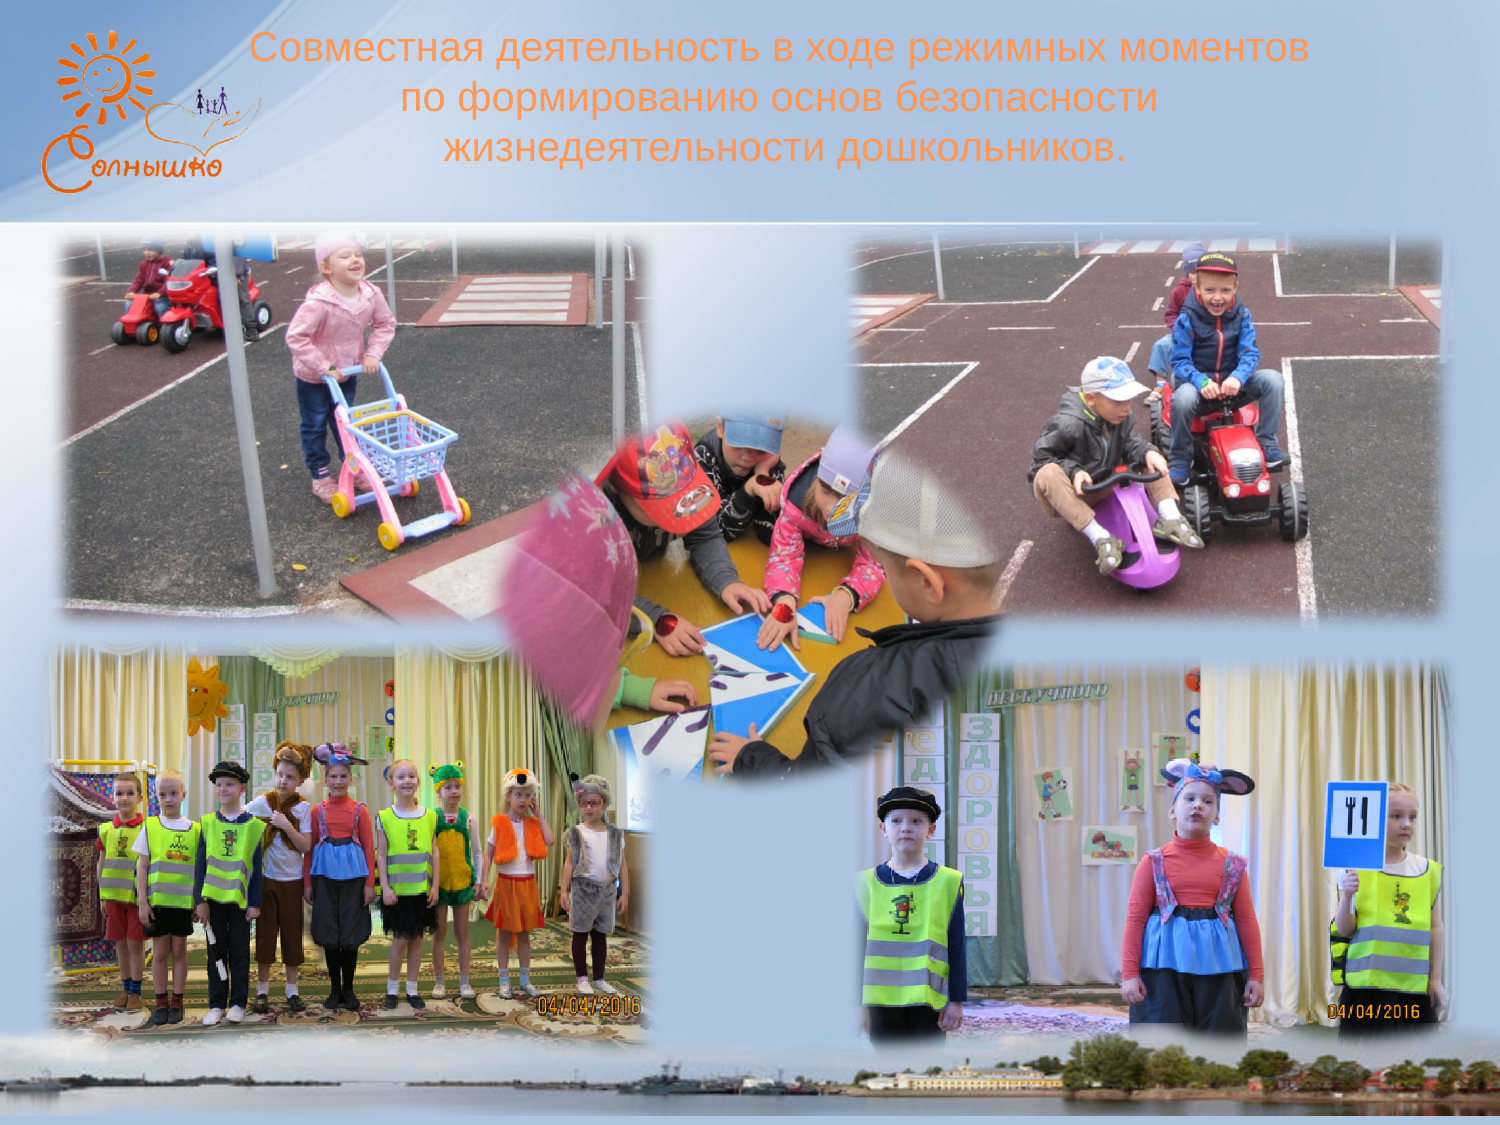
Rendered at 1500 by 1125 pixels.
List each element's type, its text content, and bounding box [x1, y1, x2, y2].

text_box Совместная деятельность в ходе режимных моментов по формированию основ безопасности жизнедеятельности дошкольников. [70, 12, 1500, 178]
picture [0, 0, 1500, 1125]
